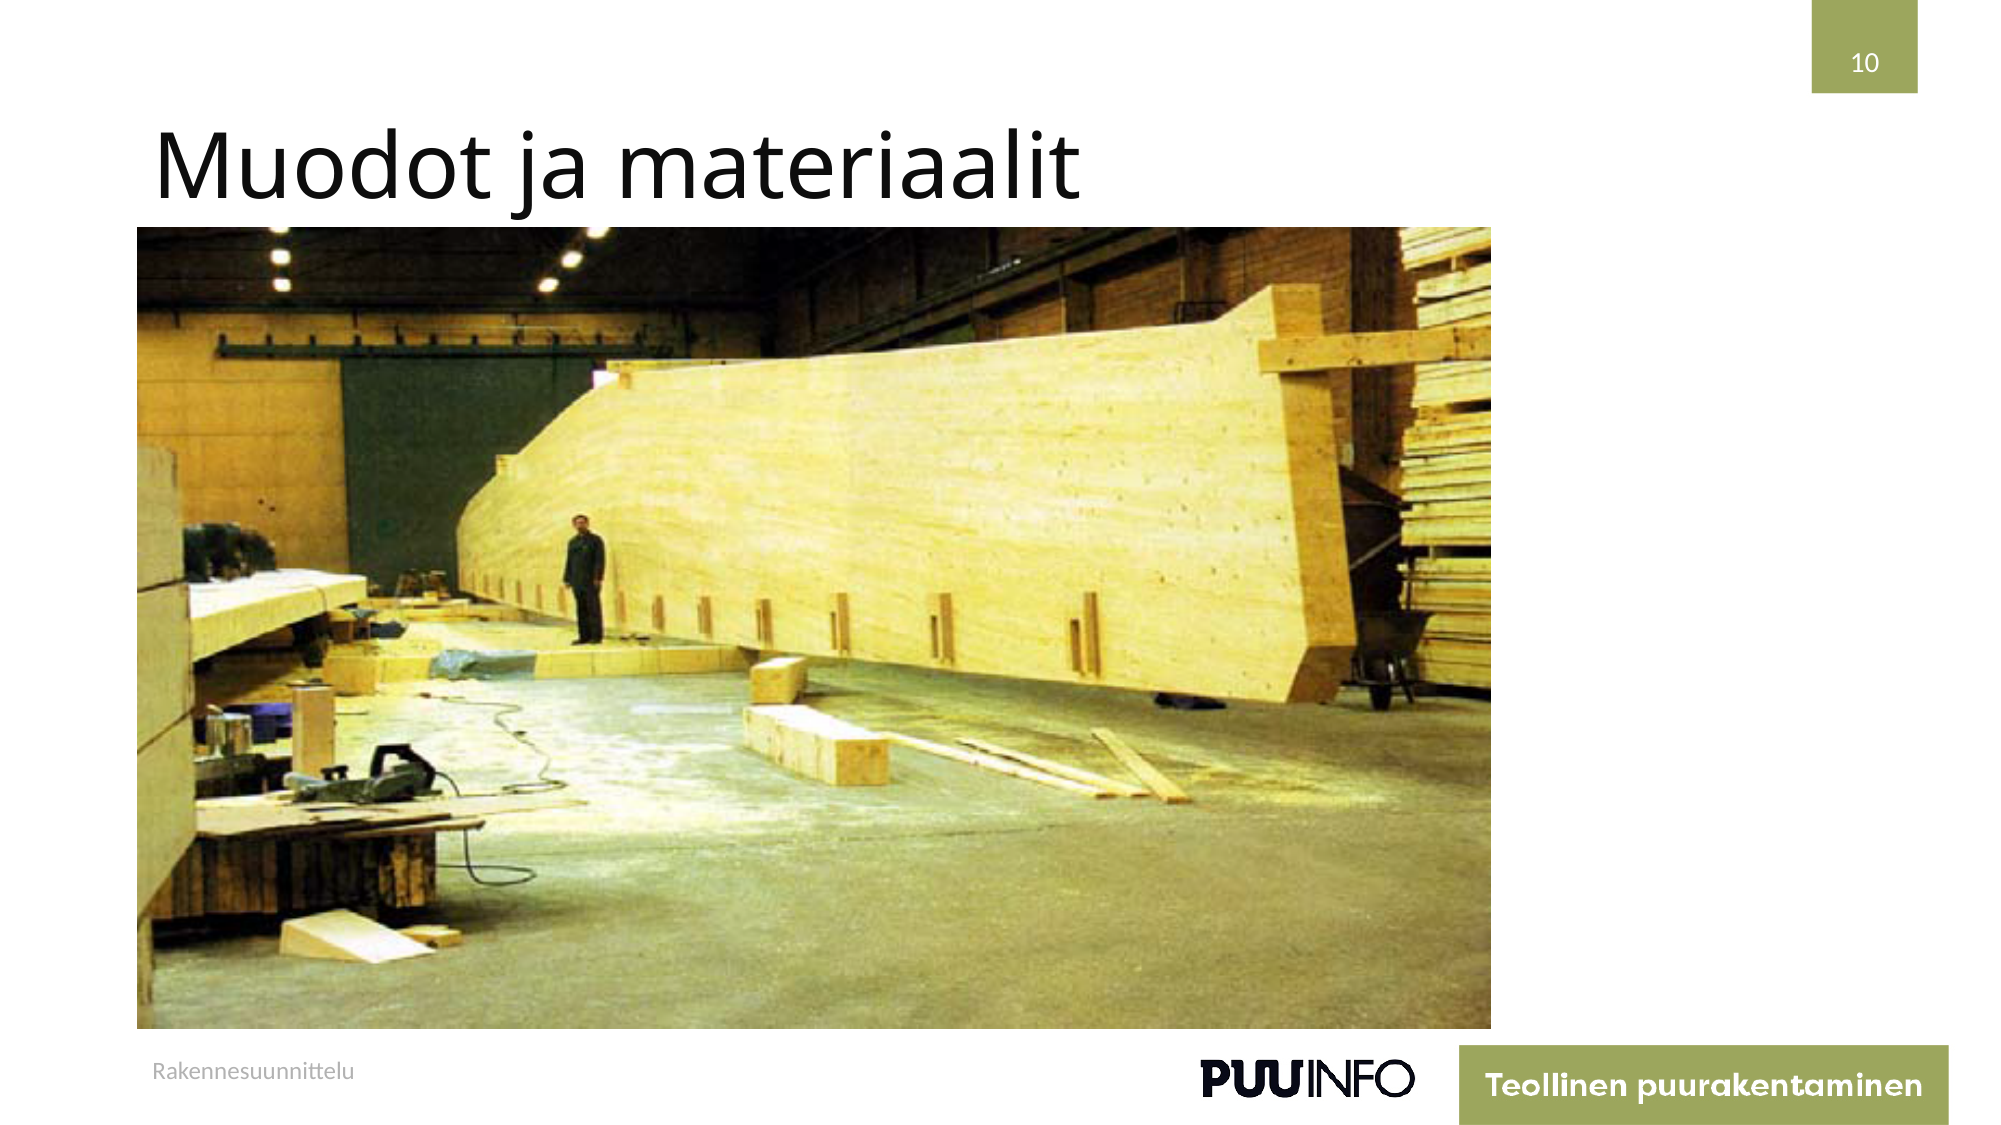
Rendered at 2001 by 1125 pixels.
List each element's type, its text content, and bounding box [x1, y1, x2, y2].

footer Rakennesuunnittelu [137, 1039, 813, 1100]
picture [0, 0, 2000, 1125]
title Muodot ja materiaalit [137, 59, 1863, 278]
slide_number 10 [1811, 29, 1918, 93]
